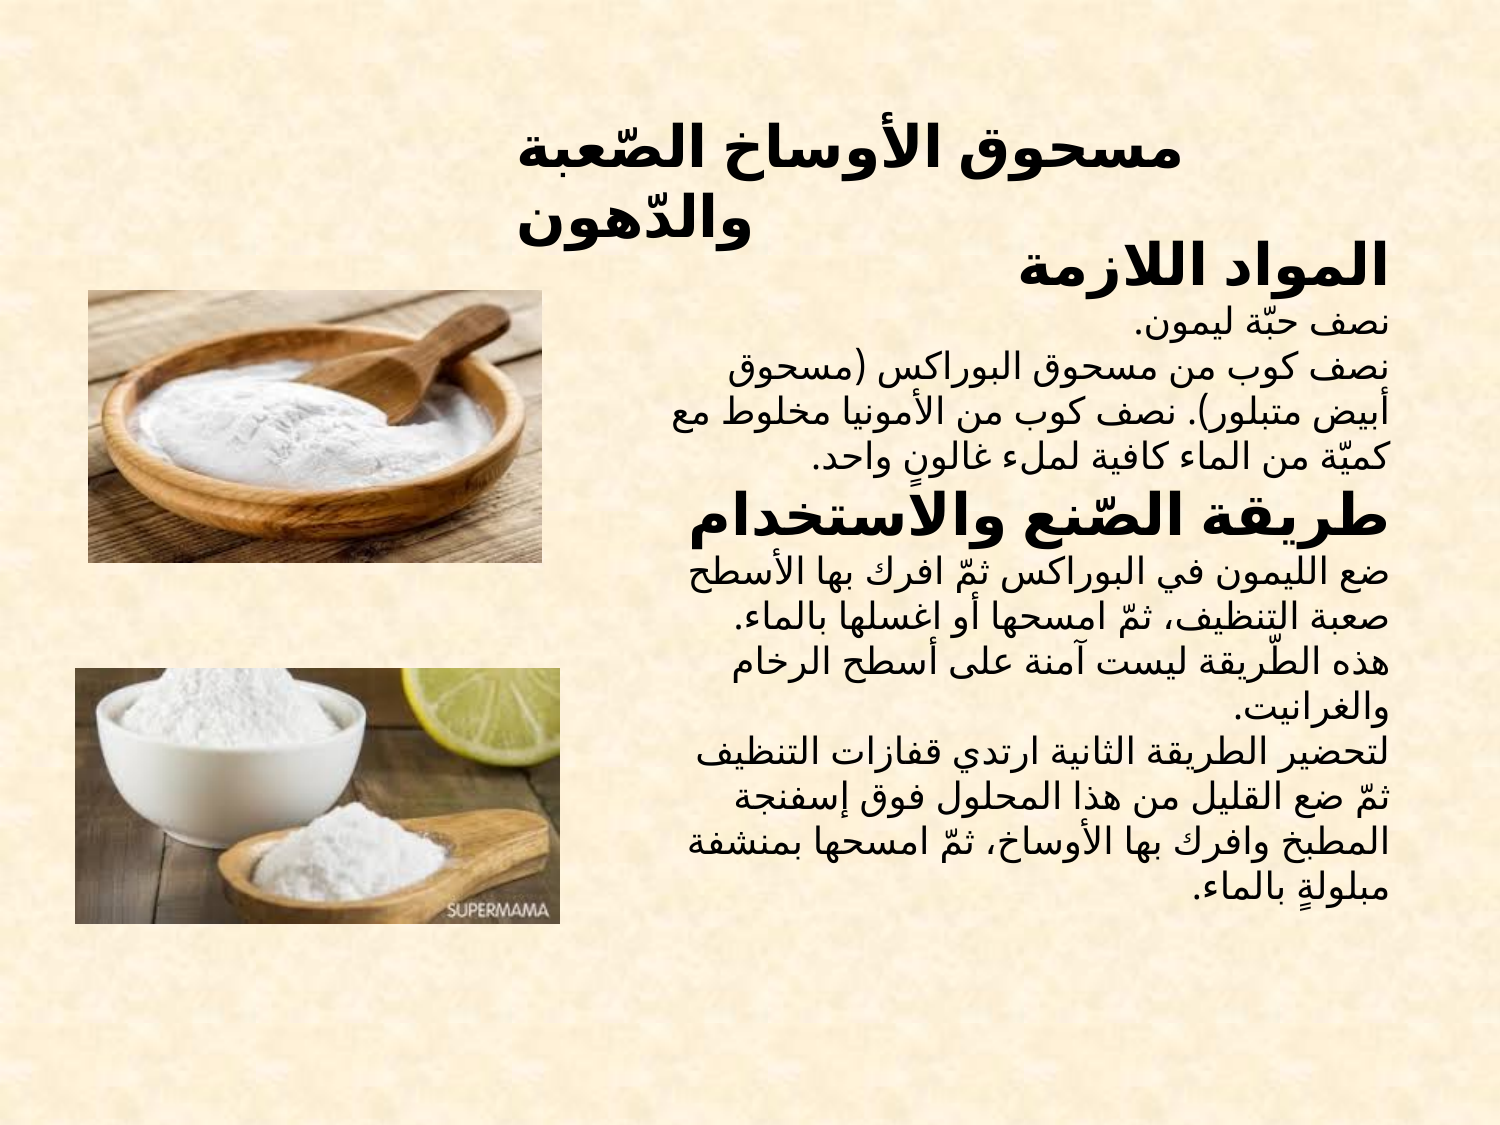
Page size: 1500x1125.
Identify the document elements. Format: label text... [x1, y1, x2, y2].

text_box مسحوق الأوساخ الصّعبة والدّهون [501, 101, 1252, 397]
picture [0, 0, 1500, 1125]
text_box المواد اللازمة نصف حبّة ليمون. نصف كوب من مسحوق البوراكس (مسحوق أبيض متبلور). نصف كوب من الأمونيا مخلوط مع كميّة من الماء كافية لملء غالونٍ واحد. طريقة الصّنع والاستخدام ضع الليمون في البوراكس ثمّ افرك بها الأسطح صعبة التنظيف، ثمّ امسحها أو اغسلها بالماء. هذه الطّريقة ليست آمنة على أسطح الرخام والغرانيت. لتحضير الطريقة الثانية ارتدي قفازات التنظيف ثمّ ضع القليل من هذا المحلول فوق إسفنجة المطبخ وافرك بها الأوساخ، ثمّ امسحها بمنشفة مبلولةٍ بالماء. [655, 219, 1406, 915]
